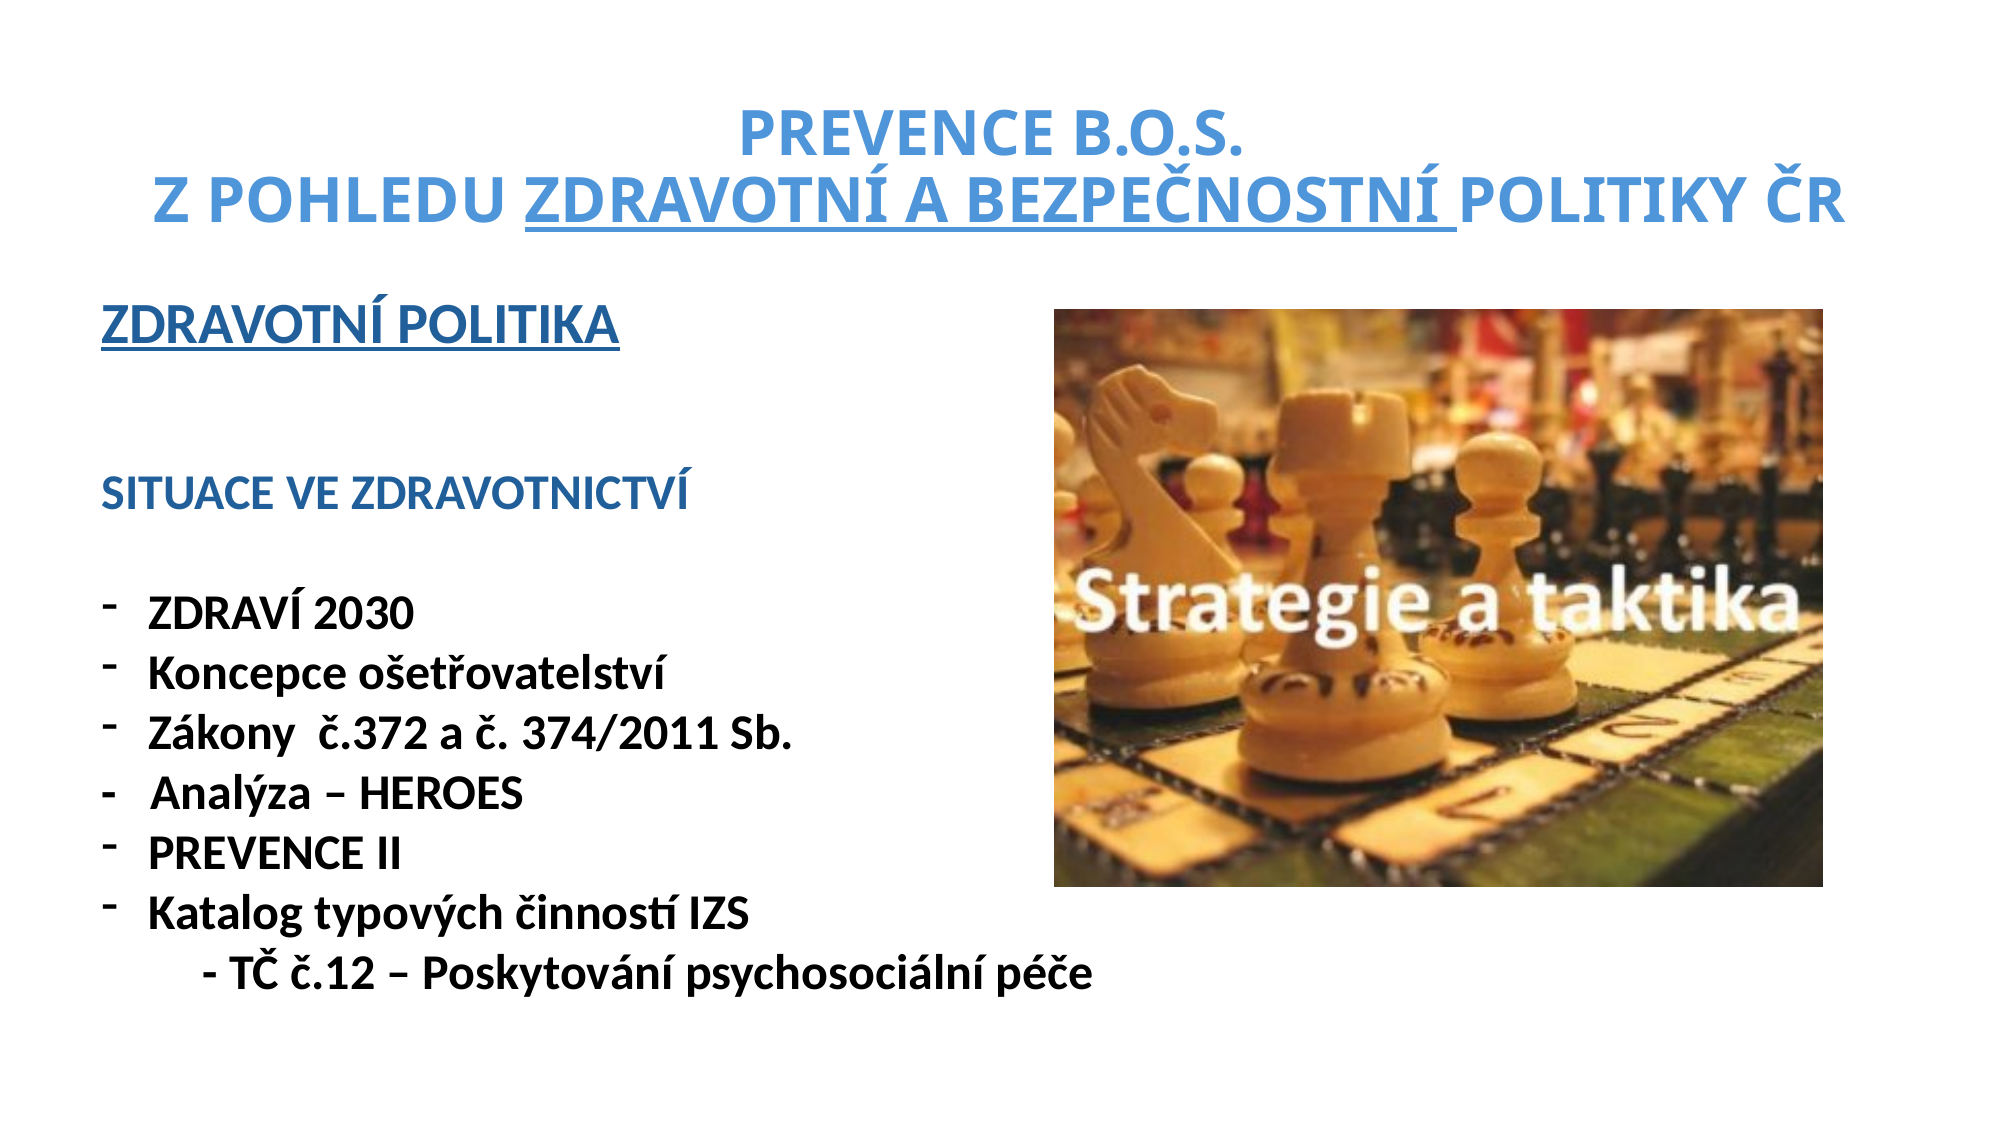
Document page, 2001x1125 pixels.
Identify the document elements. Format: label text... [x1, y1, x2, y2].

text_box ZDRAVOTNÍ POLITIKA SITUACE VE ZDRAVOTNICTVÍ ZDRAVÍ 2030 Koncepce ošetřovatelství Zákony č.372 a č. 374/2011 Sb. - Analýza – HEROES PREVENCE II Katalog typových činností IZS - TČ č.12 – Poskytování psychosociální péče [86, 277, 1632, 1053]
title PREVENCE B.O.S. Z POHLEDU ZDRAVOTNÍ A BEZPEČNOSTNÍ POLITIKY ČR [137, 59, 1863, 278]
picture [1053, 309, 1823, 888]
